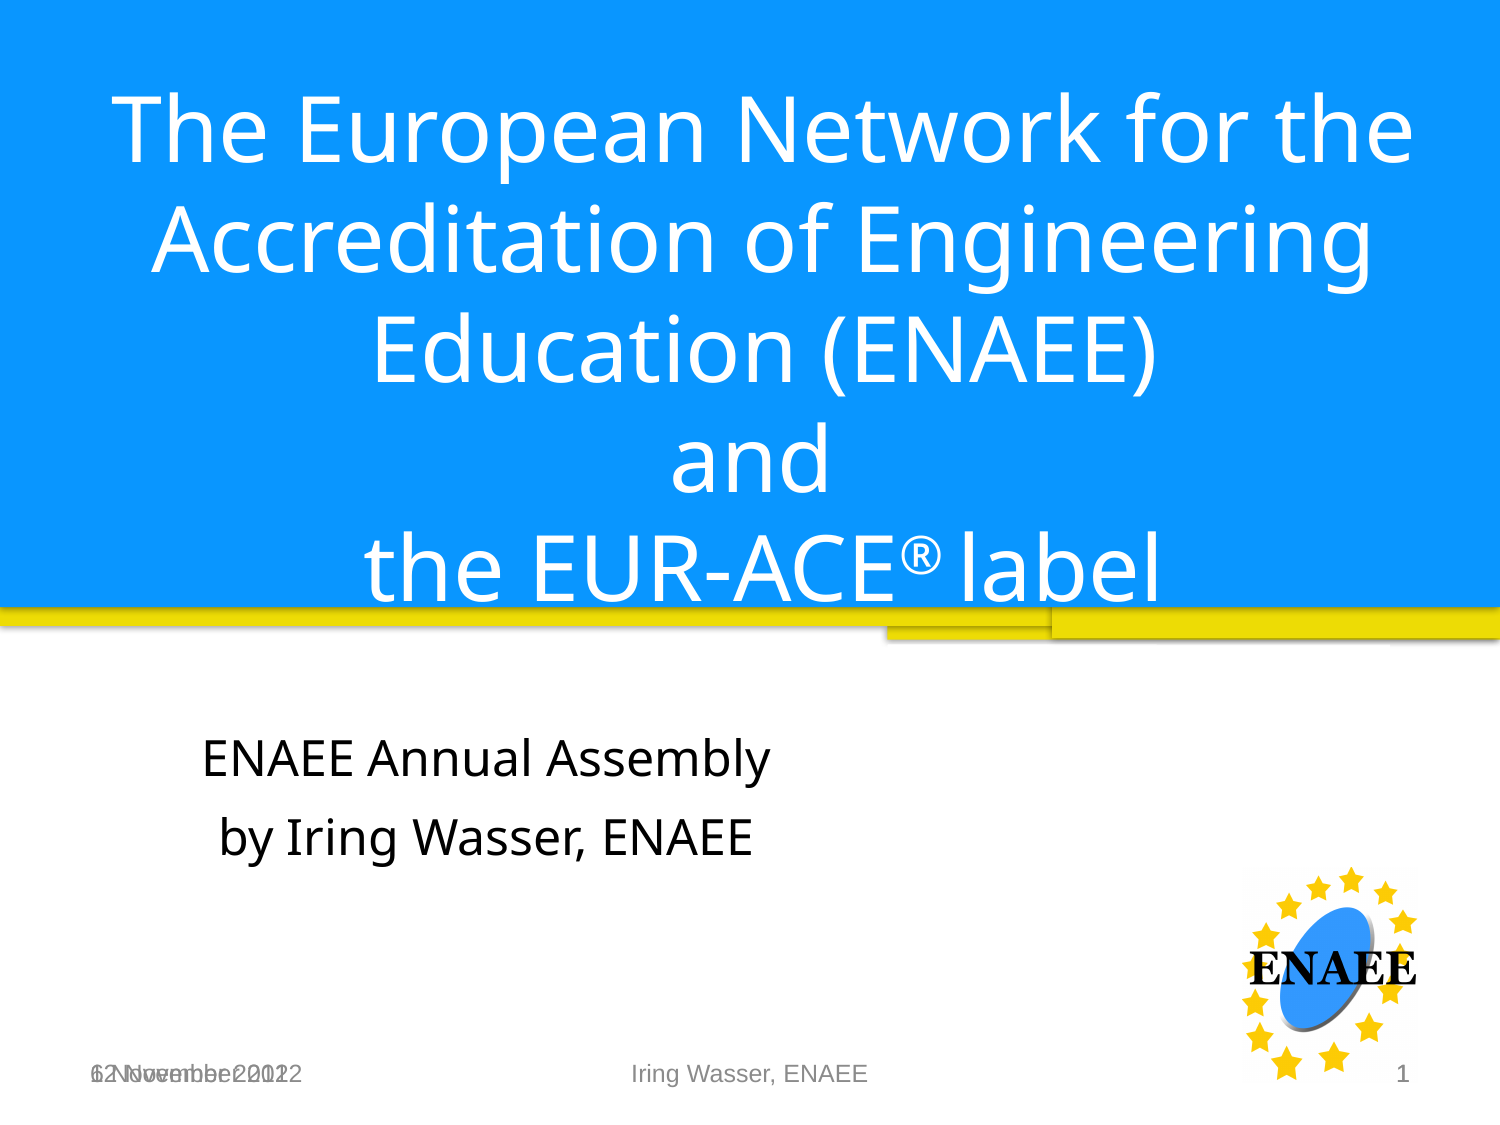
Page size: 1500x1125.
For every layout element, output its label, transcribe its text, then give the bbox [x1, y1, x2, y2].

text_box [512, 1042, 988, 1103]
title The European Network for the Accreditation of Engineering Education (ENAEE) and the EUR-ACE® label [70, 386, 1459, 629]
subtitle ENAEE Annual Assembly by Iring Wasser, ENAEE [74, 639, 888, 928]
text_box 12 November 2012 [75, 1042, 425, 1103]
slide_number 1 [1074, 1042, 1425, 1103]
picture [1242, 867, 1418, 1042]
